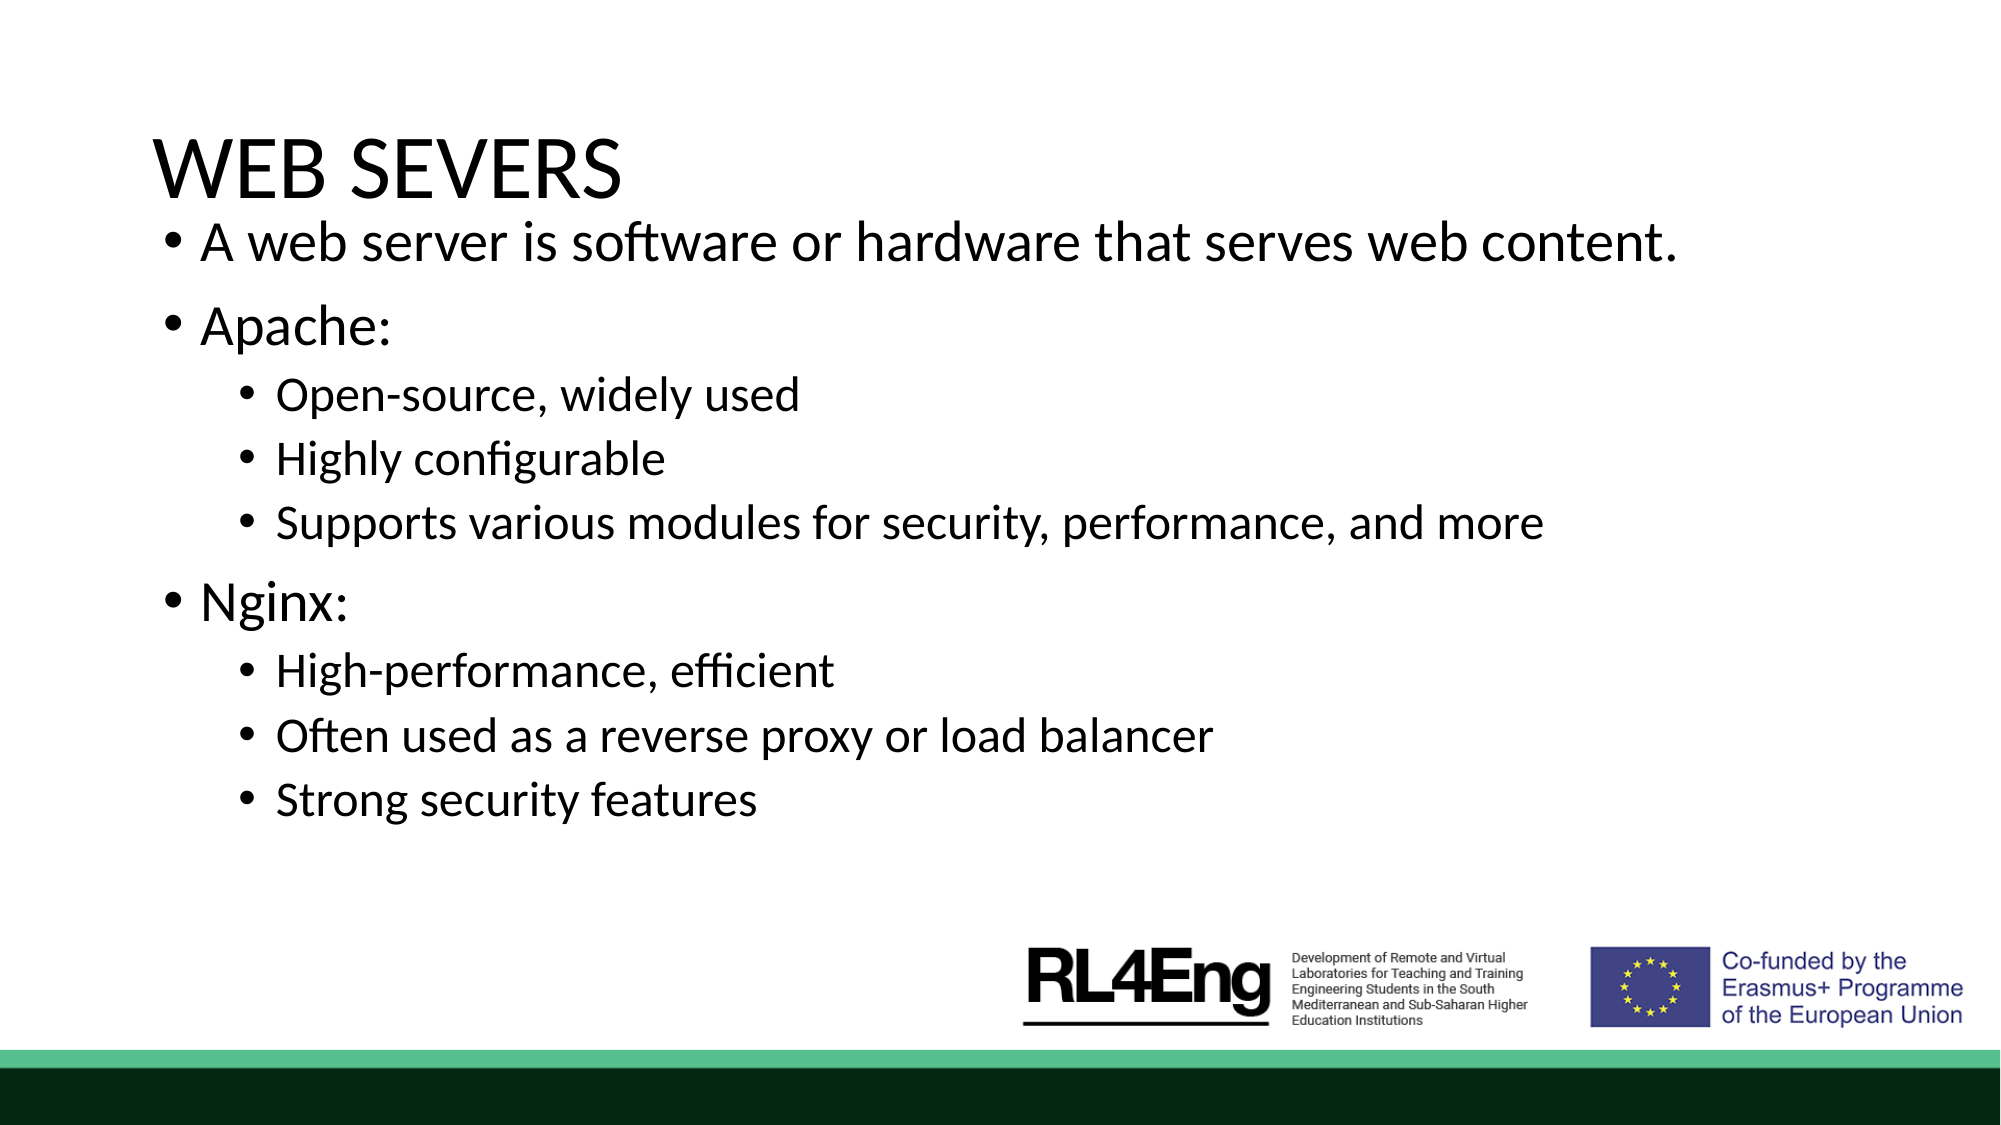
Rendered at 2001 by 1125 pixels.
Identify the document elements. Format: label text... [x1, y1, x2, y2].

list A web server is software or hardware that serves web content. Apache: Open-source, widely used Highly configurable Supports various modules for security, performance, and more Nginx: High-performance, efficient Often used as a reverse proxy or load balancer Strong security features [148, 203, 1874, 918]
picture [0, 0, 2001, 1125]
title WEB SEVERS [137, 59, 1863, 278]
